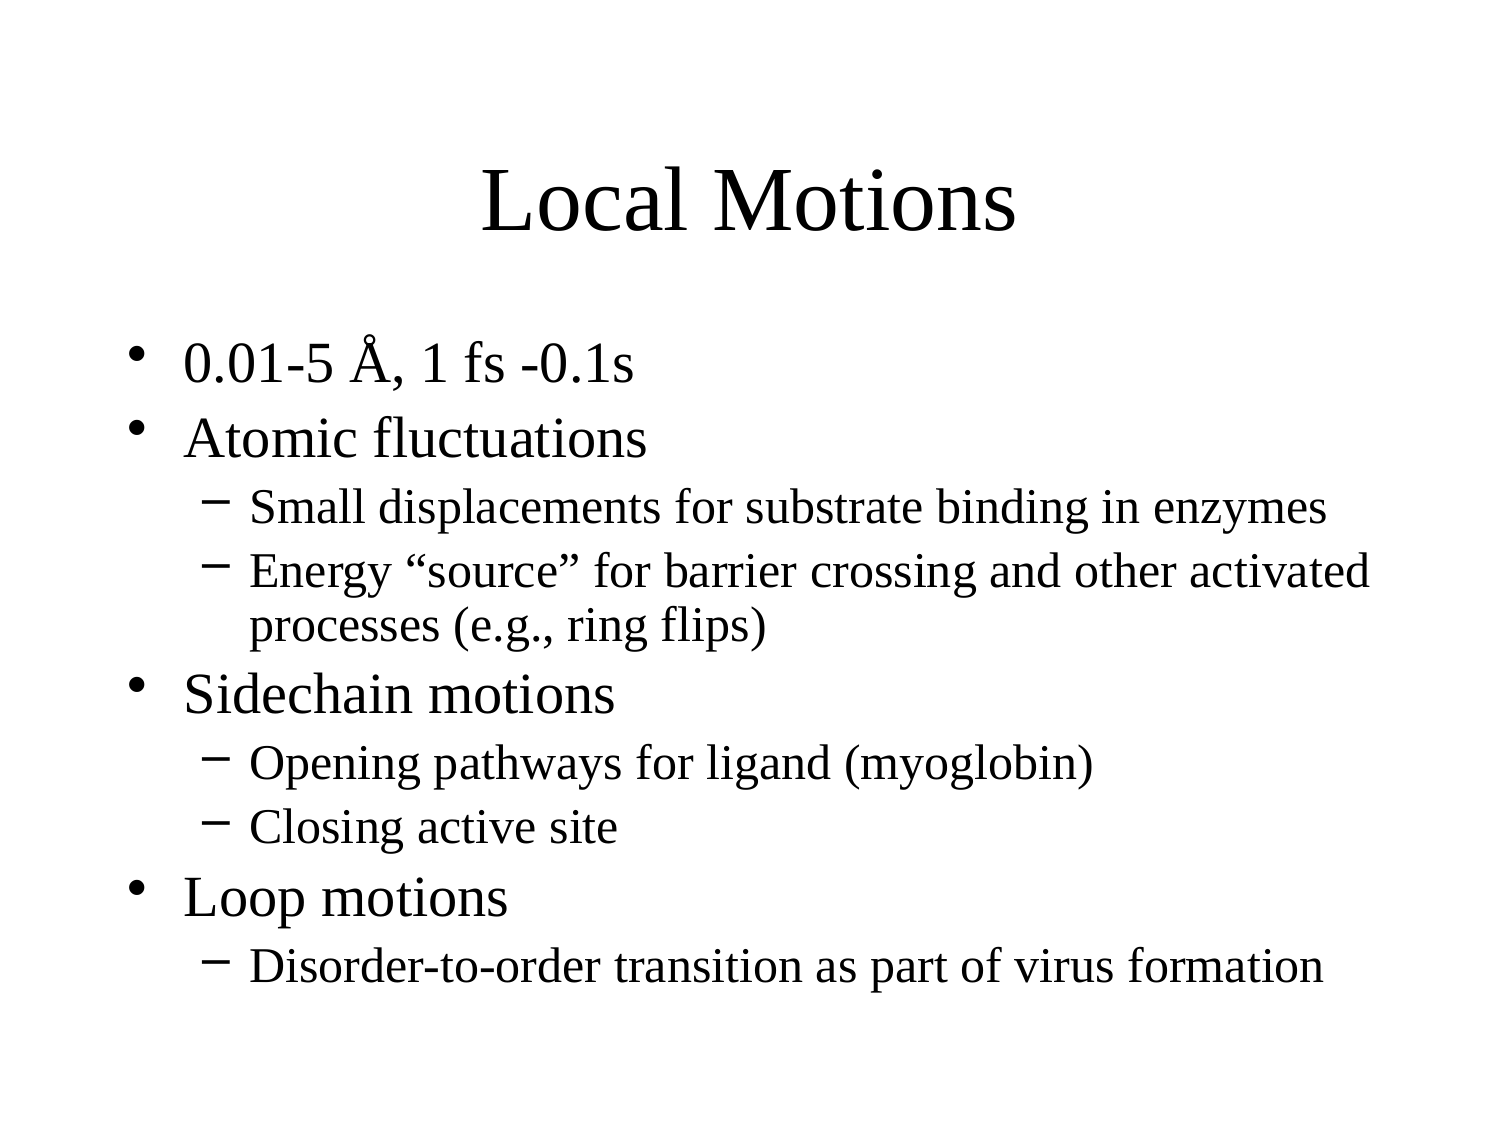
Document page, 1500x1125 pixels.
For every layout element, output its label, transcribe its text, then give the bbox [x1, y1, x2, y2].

list 0.01-5 Å, 1 fs -0.1s Atomic fluctuations Small displacements for substrate binding in enzymes Energy “source” for barrier crossing and other activated processes (e.g., ring flips) Sidechain motions Opening pathways for ligand (myoglobin) Closing active site Loop motions Disorder-to-order transition as part of virus formation [112, 324, 1388, 1001]
title Local Motions [112, 99, 1388, 288]
